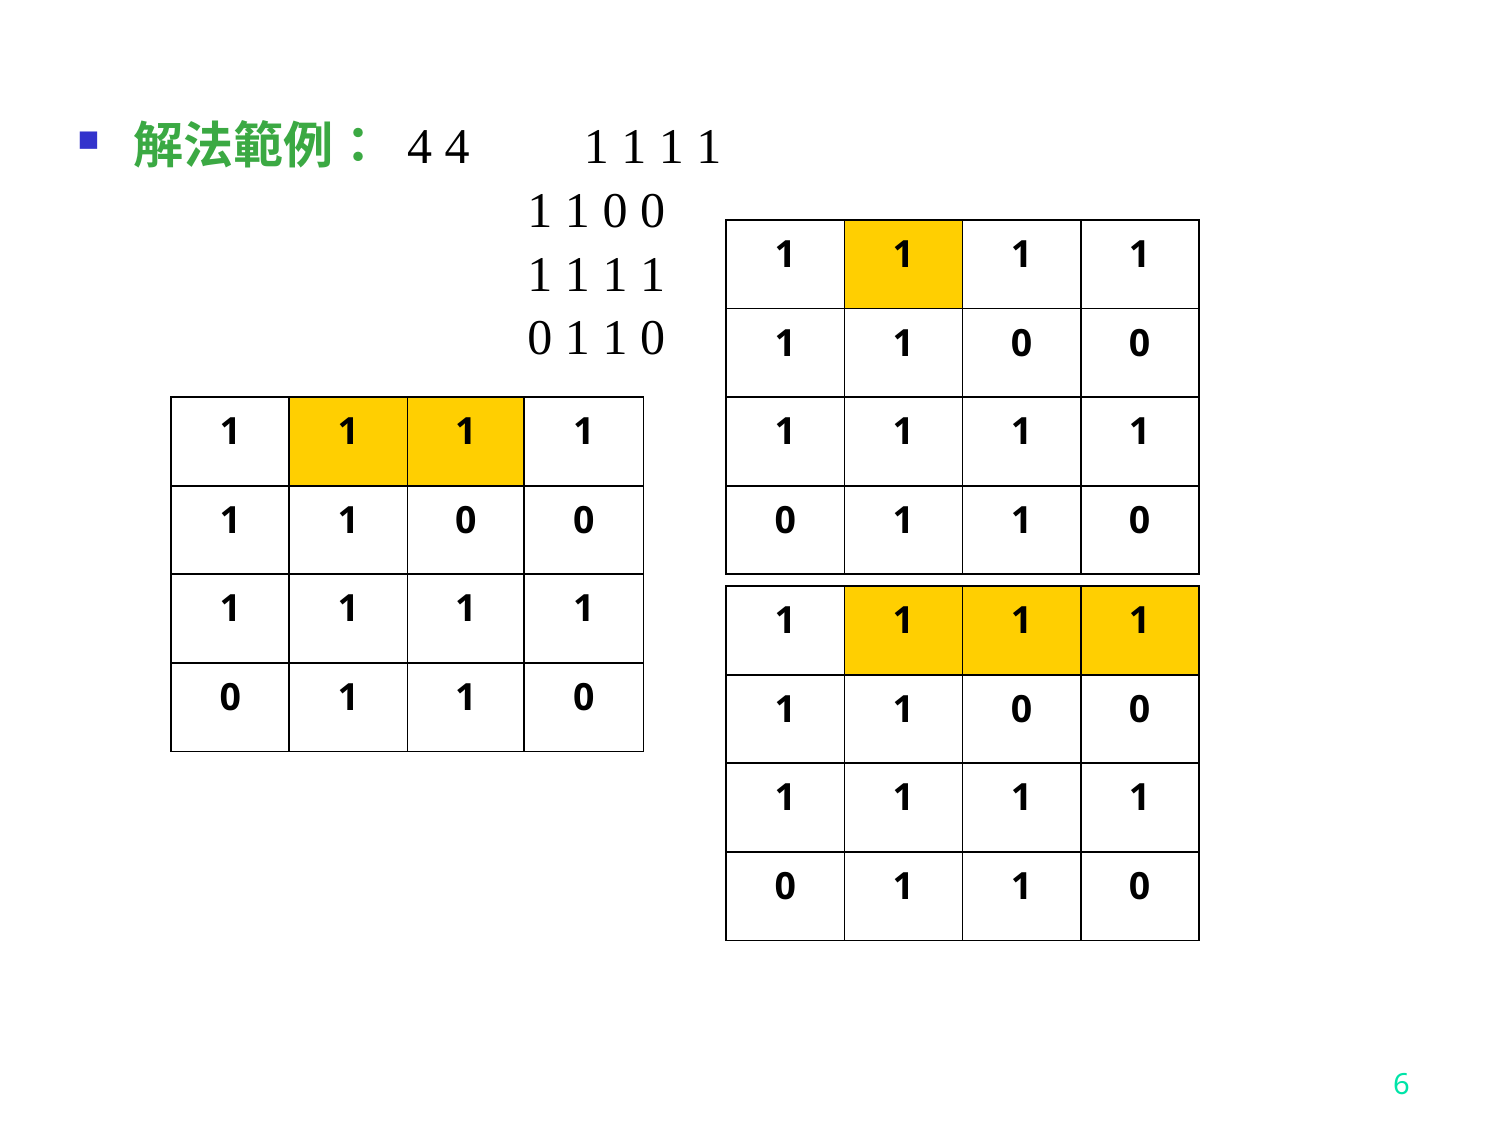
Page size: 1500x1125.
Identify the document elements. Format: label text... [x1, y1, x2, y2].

table_cell 0 [727, 487, 844, 573]
table_cell 1 [845, 853, 962, 940]
table_cell 1 [845, 398, 962, 485]
table_cell 0 [525, 487, 643, 573]
table_cell 1 [172, 487, 288, 573]
table_cell 0 [1082, 853, 1198, 940]
table_cell 1 [845, 487, 962, 573]
table_cell 1 [290, 487, 407, 573]
table_header 1 [1082, 587, 1198, 674]
table_cell 0 [727, 853, 844, 940]
table_header 1 [963, 221, 1080, 308]
table_cell 1 [408, 575, 523, 662]
table_header 1 [727, 587, 844, 674]
table_header 1 [845, 221, 962, 308]
slide_number 6 [1112, 1037, 1426, 1113]
table_cell 1 [727, 309, 844, 396]
table_cell 1 [525, 575, 643, 662]
table_cell 0 [408, 487, 523, 573]
table_cell 0 [1082, 487, 1198, 573]
table_cell 1 [1082, 764, 1198, 851]
table_cell 0 [525, 664, 643, 751]
table_cell 0 [1082, 676, 1198, 762]
table_cell 1 [727, 676, 844, 762]
table_header 1 [172, 398, 288, 485]
table_header 1 [845, 587, 962, 674]
table_header 1 [1082, 221, 1198, 308]
table_header 1 [727, 221, 844, 308]
table_cell 1 [963, 398, 1080, 485]
table_cell 1 [845, 764, 962, 851]
table_cell 1 [845, 309, 962, 396]
table_cell 1 [727, 764, 844, 851]
table_cell 1 [1082, 398, 1198, 485]
table_cell 1 [845, 676, 962, 762]
list 解法範例： 4 4 1 1 1 1 1 1 0 0 1 1 1 1 0 1 1 0 [62, 112, 1388, 1035]
table_cell 0 [963, 309, 1080, 396]
table_cell 1 [963, 764, 1080, 851]
table_cell 1 [290, 664, 407, 751]
table_header 1 [525, 398, 643, 485]
table_cell 1 [290, 575, 407, 662]
table_header 1 [290, 398, 407, 485]
table_cell 1 [408, 664, 523, 751]
table_cell 1 [963, 487, 1080, 573]
table_header 1 [963, 587, 1080, 674]
table_cell 0 [963, 676, 1080, 762]
table_cell 0 [1082, 309, 1198, 396]
table_cell 1 [963, 853, 1080, 940]
table_cell 1 [172, 575, 288, 662]
table_cell 1 [727, 398, 844, 485]
table_header 1 [408, 398, 523, 485]
table_cell 0 [172, 664, 288, 751]
